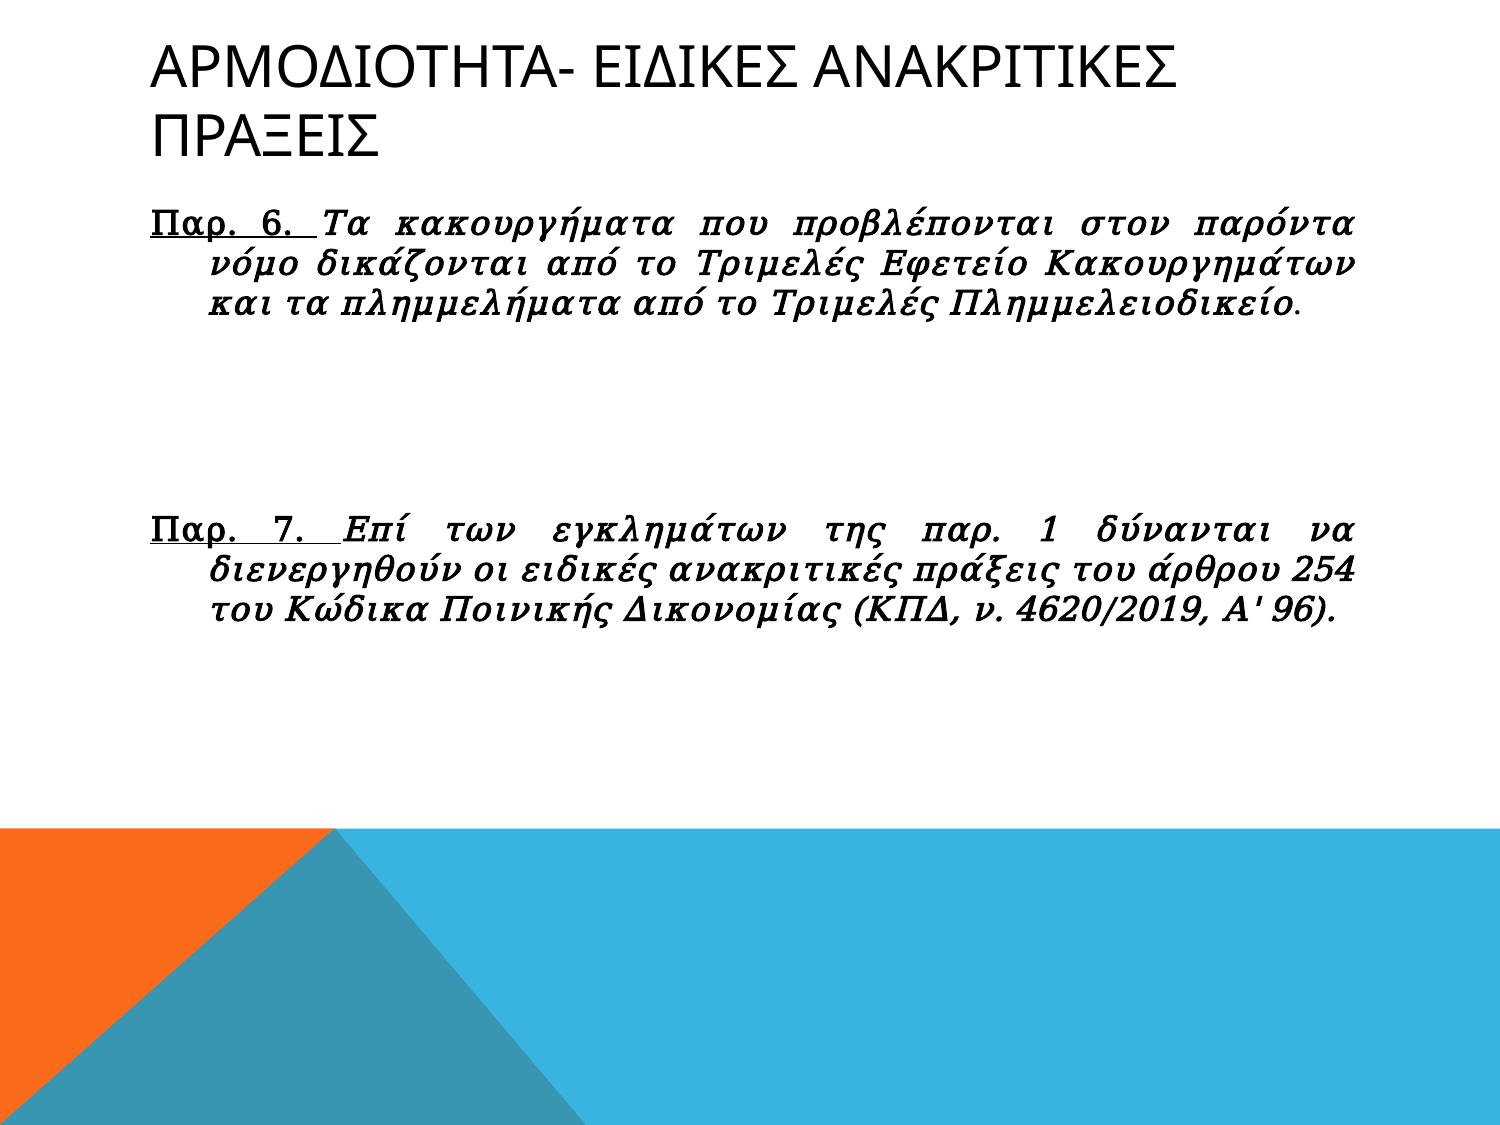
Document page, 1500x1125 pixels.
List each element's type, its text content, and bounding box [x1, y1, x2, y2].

title ΑΡΜΟΔΙΟΤΗΤΑ- ΕΙΔΙΚΕΣ ΑΝΑΚΡΙΤΙΚΕΣ ΠΡΑΞΕΙΣ [135, 60, 1369, 137]
list Παρ. 6. Τα κακουργήματα που προβλέπονται στον παρόντα νόμο δικάζονται από το Τριμελές Εφετείο Κακουργημάτων και τα πλημμελήματα από το Τριμελές Πλημμελειοδικείο. Παρ. 7. Επί των εγκλημάτων της παρ. 1 δύνανται να διενεργηθούν οι ειδικές ανακριτικές πράξεις του άρθρου 254 του Κώδικα Ποινικής Δικονομίας (ΚΠΔ, ν. 4620/2019, Α' 96). [135, 137, 1369, 768]
